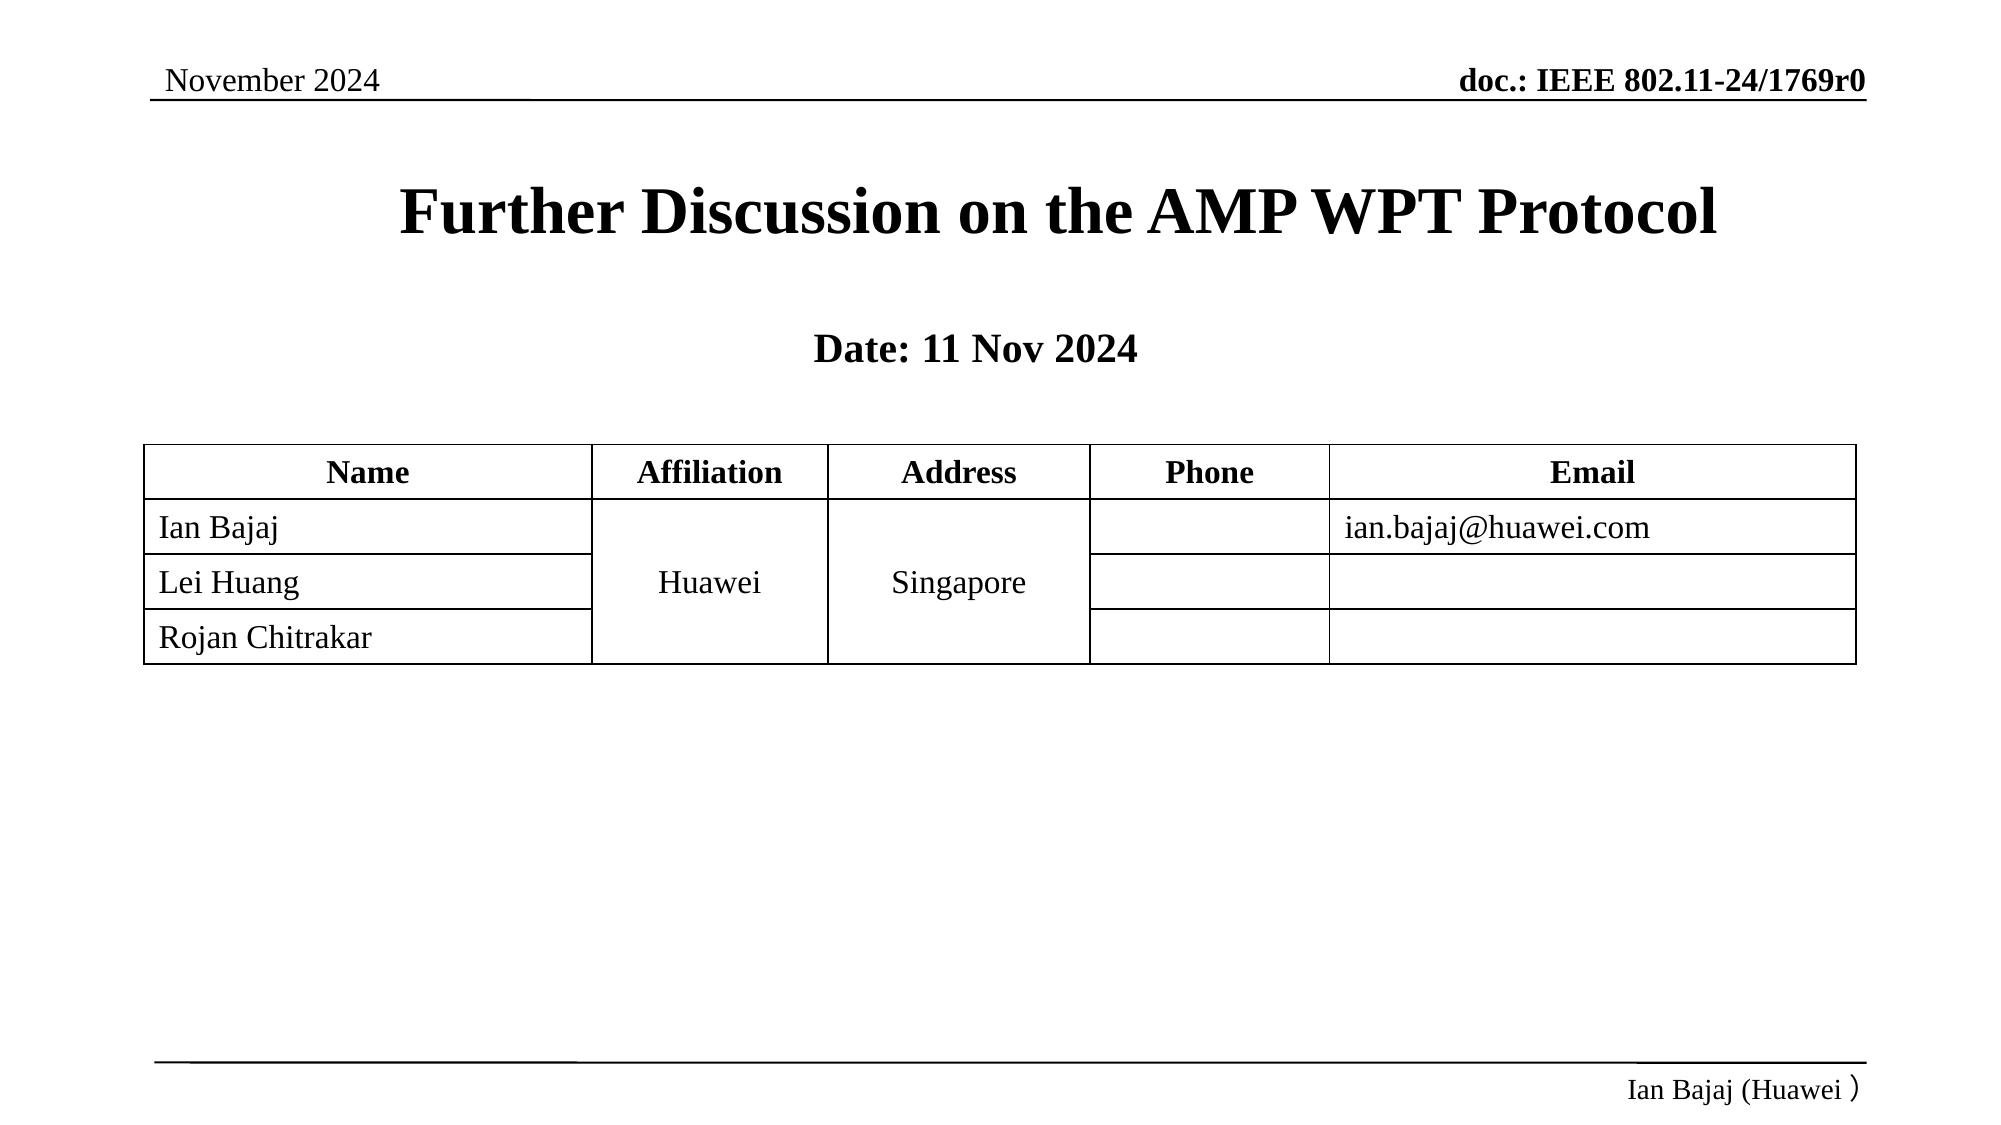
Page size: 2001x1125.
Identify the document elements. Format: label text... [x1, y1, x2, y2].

table_cell [1330, 555, 1855, 608]
table_header Phone [1091, 445, 1329, 498]
table_header Name [145, 445, 591, 498]
table_header Affiliation [593, 445, 827, 498]
text_box Further Discussion on the AMP WPT Protocol [362, 100, 1756, 314]
table_cell [1330, 610, 1855, 663]
table_header Email [1330, 445, 1855, 498]
table_cell [1091, 610, 1329, 663]
table_cell Huawei [593, 500, 827, 663]
table_cell [1091, 500, 1329, 553]
table_header Address [829, 445, 1089, 498]
table_cell Rojan Chitrakar [145, 610, 591, 663]
table_cell [1091, 555, 1329, 608]
text_box Date: 11 Nov 2024 [338, 313, 1614, 376]
table_cell Ian Bajaj [145, 500, 591, 553]
table_cell ian.bajaj@huawei.com [1330, 500, 1855, 553]
table_cell Singapore [829, 500, 1089, 663]
table_cell Lei Huang [145, 555, 591, 608]
